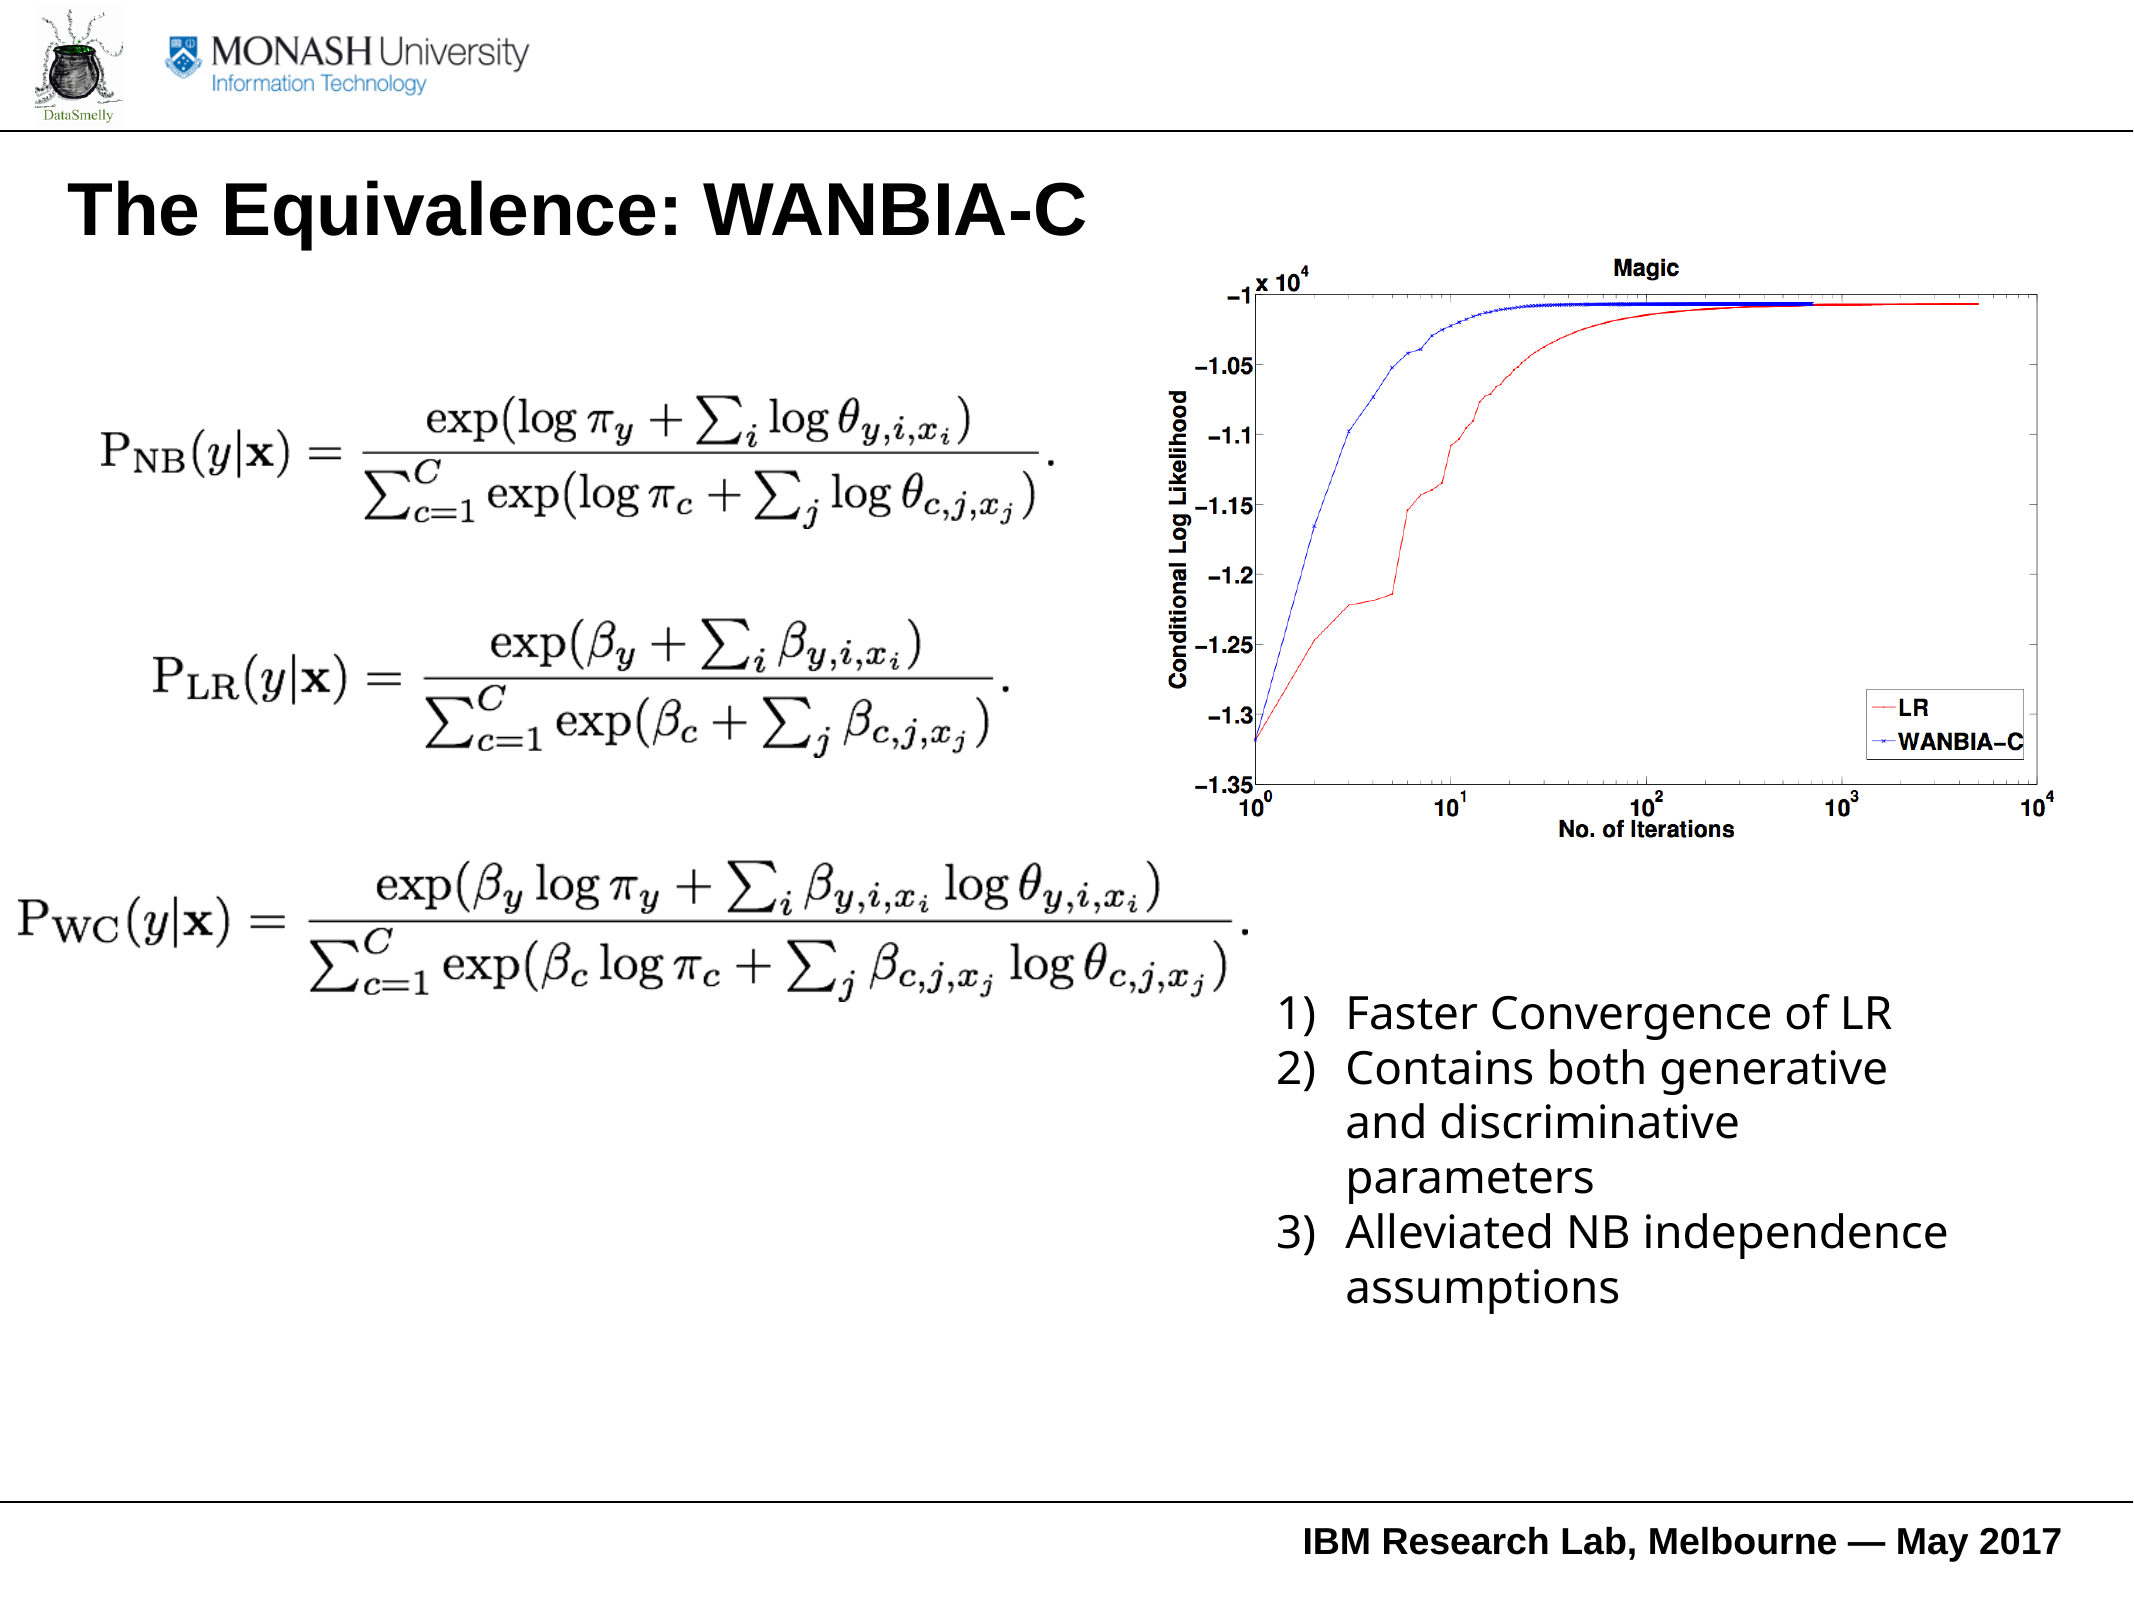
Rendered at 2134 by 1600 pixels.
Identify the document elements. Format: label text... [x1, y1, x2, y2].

picture [100, 395, 1055, 529]
picture [18, 859, 1248, 1003]
picture [35, 4, 123, 128]
text_box IBM Research Lab, Melbourne — May 2017 [1294, 1508, 2072, 1571]
text_box The Equivalence: WANBIA-C [28, 152, 1127, 260]
picture [161, 34, 532, 98]
picture [1123, 249, 2132, 851]
text_box Faster Convergence of LR Contains both generative and discriminative parameters Alleviated NB independence assumptions [1267, 919, 1973, 1322]
picture [152, 618, 1011, 759]
